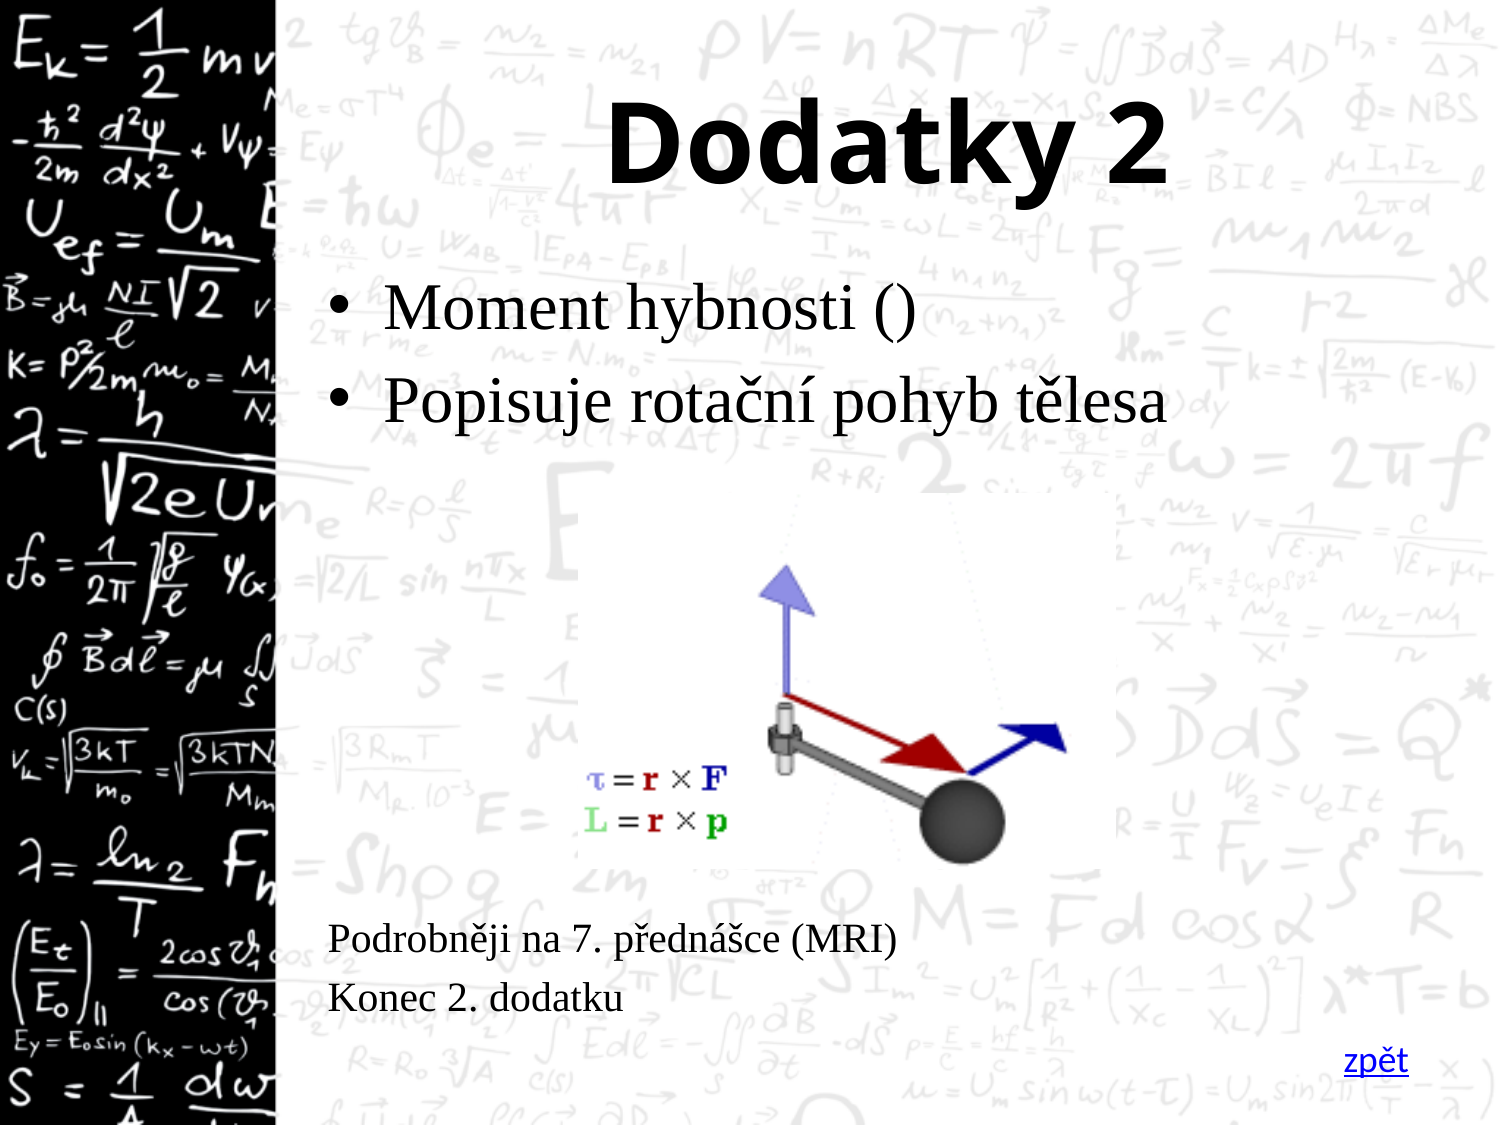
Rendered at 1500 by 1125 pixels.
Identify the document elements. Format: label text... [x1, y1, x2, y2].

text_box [577, 492, 1117, 870]
title Dodatky 2 [312, 45, 1461, 233]
picture [0, 0, 1500, 1125]
text_box zpět [1328, 1027, 1447, 1088]
